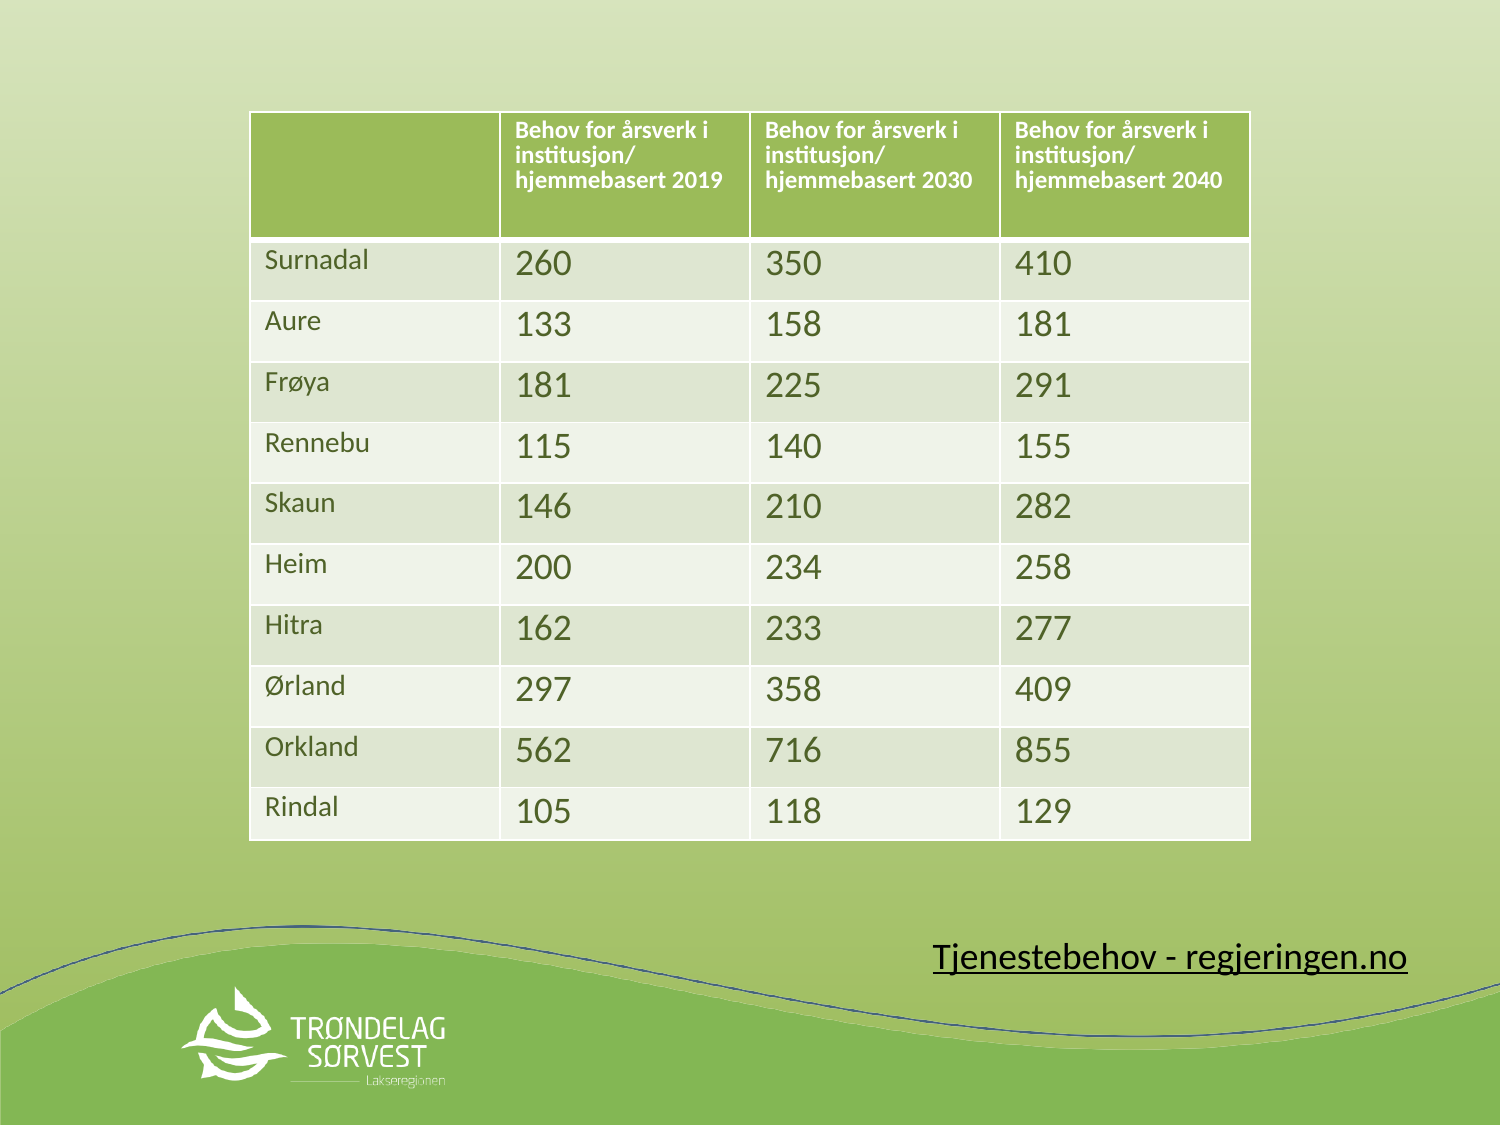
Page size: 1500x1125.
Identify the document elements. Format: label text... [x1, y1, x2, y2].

table_cell 350 [751, 243, 999, 300]
table_cell 181 [501, 363, 749, 422]
table_cell Aure [251, 302, 499, 361]
table_header Behov for årsverk i institusjon/ hjemmebasert 2030 [751, 113, 999, 237]
table_cell 129 [1001, 788, 1249, 839]
table_cell 291 [1001, 363, 1249, 422]
table_cell 234 [751, 545, 999, 604]
table_cell Skaun [251, 484, 499, 543]
table_cell Rindal [251, 788, 499, 839]
table_cell 118 [751, 788, 999, 839]
table_cell 855 [1001, 728, 1249, 787]
table_cell 233 [751, 606, 999, 665]
table_cell Surnadal [251, 243, 499, 300]
table_cell 358 [751, 667, 999, 726]
table_cell 200 [501, 545, 749, 604]
table_cell Ørland [251, 667, 499, 726]
table_header Behov for årsverk i institusjon/ hjemmebasert 2040 [1001, 113, 1249, 237]
table_cell 115 [501, 423, 749, 482]
table_cell 260 [501, 243, 749, 300]
table_cell 277 [1001, 606, 1249, 665]
table_cell 162 [501, 606, 749, 665]
table_cell 105 [501, 788, 749, 839]
table_cell 410 [1001, 243, 1249, 300]
table_cell 140 [751, 423, 999, 482]
table_cell 146 [501, 484, 749, 543]
table_cell 297 [501, 667, 749, 726]
table_cell 133 [501, 302, 749, 361]
table_cell 716 [751, 728, 999, 787]
table_cell Orkland [251, 728, 499, 787]
table_header [251, 113, 499, 237]
table_header Behov for årsverk i institusjon/ hjemmebasert 2019 [501, 113, 749, 237]
table_cell 210 [751, 484, 999, 543]
table_cell 158 [751, 302, 999, 361]
table_cell Frøya [251, 363, 499, 422]
table_cell 225 [751, 363, 999, 422]
table_cell 258 [1001, 545, 1249, 604]
table_cell 562 [501, 728, 749, 787]
table_cell 181 [1001, 302, 1249, 361]
table_cell Heim [251, 545, 499, 604]
picture [0, 925, 1500, 1125]
table_cell 409 [1001, 667, 1249, 726]
table_cell Rennebu [251, 423, 499, 482]
table_cell Hitra [251, 606, 499, 665]
table_cell 282 [1001, 484, 1249, 543]
table_cell 155 [1001, 423, 1249, 482]
